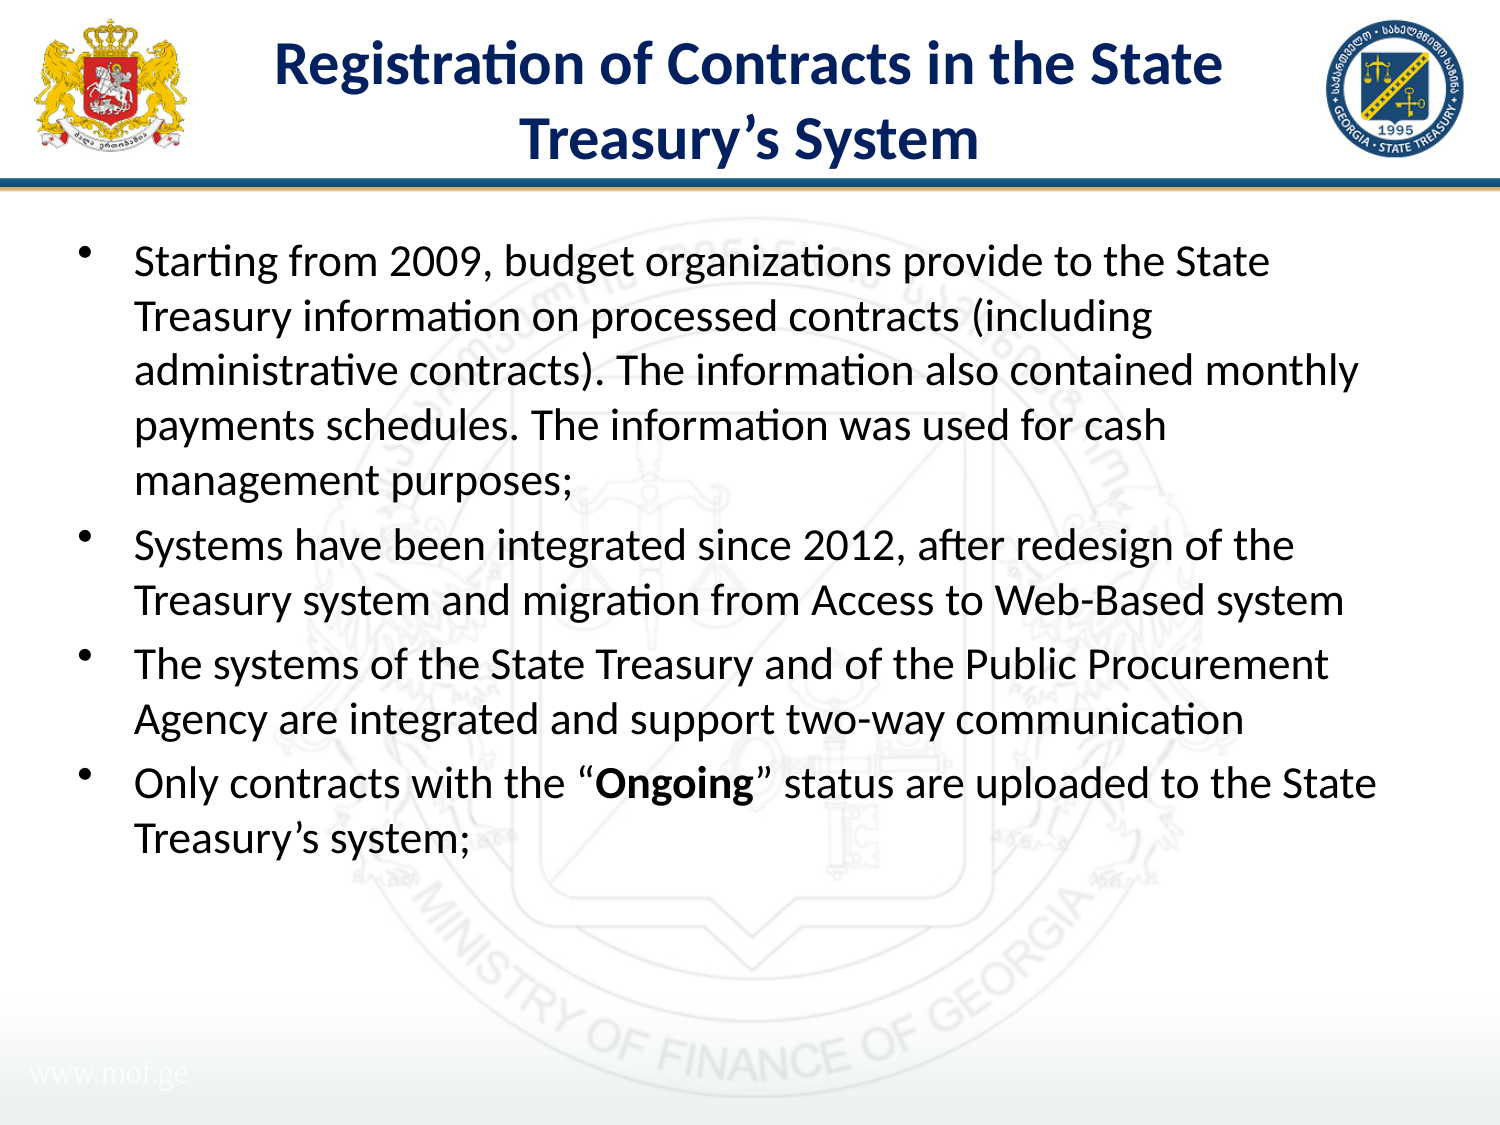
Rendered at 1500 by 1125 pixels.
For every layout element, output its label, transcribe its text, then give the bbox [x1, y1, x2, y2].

list Starting from 2009, budget organizations provide to the State Treasury information on processed contracts (including administrative contracts). The information also contained monthly payments schedules. The information was used for cash management purposes; Systems have been integrated since 2012, after redesign of the Treasury system and migration from Access to Web-Based system The systems of the State Treasury and of the Public Procurement Agency are integrated and support two-way communication Only contracts with the “Ongoing” status are uploaded to the State Treasury’s system; [62, 222, 1426, 1051]
title Registration of Contracts in the State Treasury’s System [187, 22, 1313, 172]
picture [0, 0, 1500, 1125]
